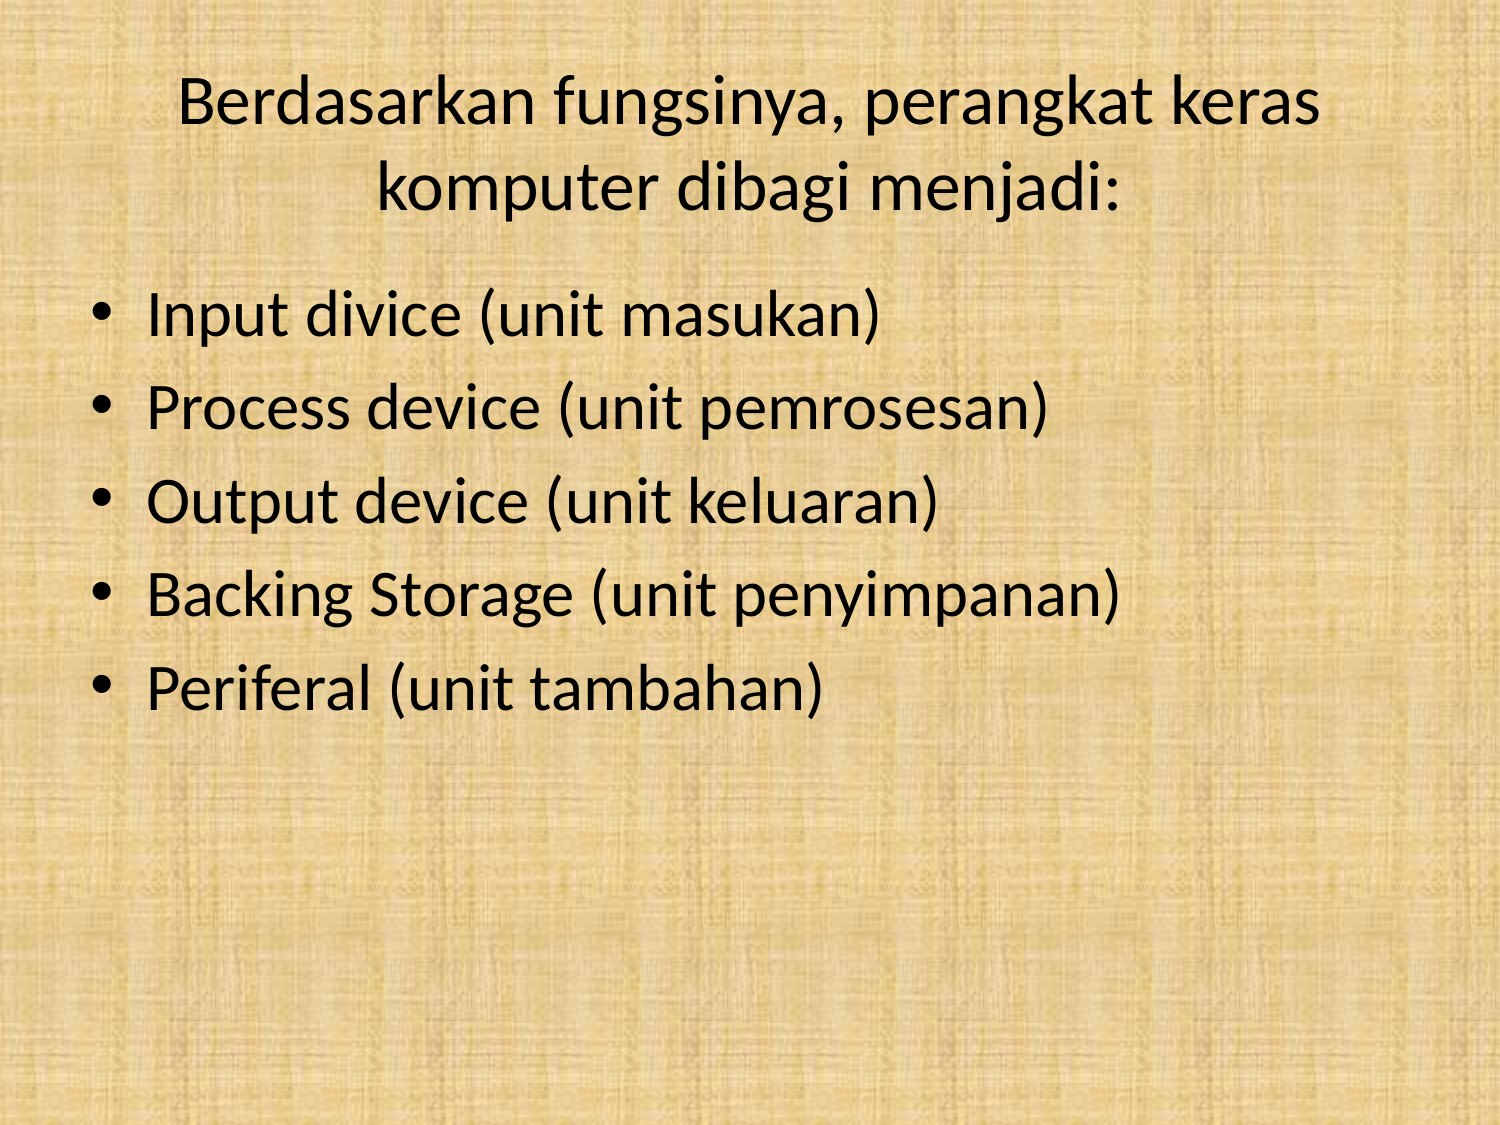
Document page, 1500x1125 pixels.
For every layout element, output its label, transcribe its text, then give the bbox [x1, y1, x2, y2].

picture [0, 0, 1500, 1125]
title Berdasarkan fungsinya, perangkat keras komputer dibagi menjadi: [75, 45, 1425, 233]
list Input divice (unit masukan) Process device (unit pemrosesan) Output device (unit keluaran) Backing Storage (unit penyimpanan) Periferal (unit tambahan) [75, 262, 1425, 1005]
